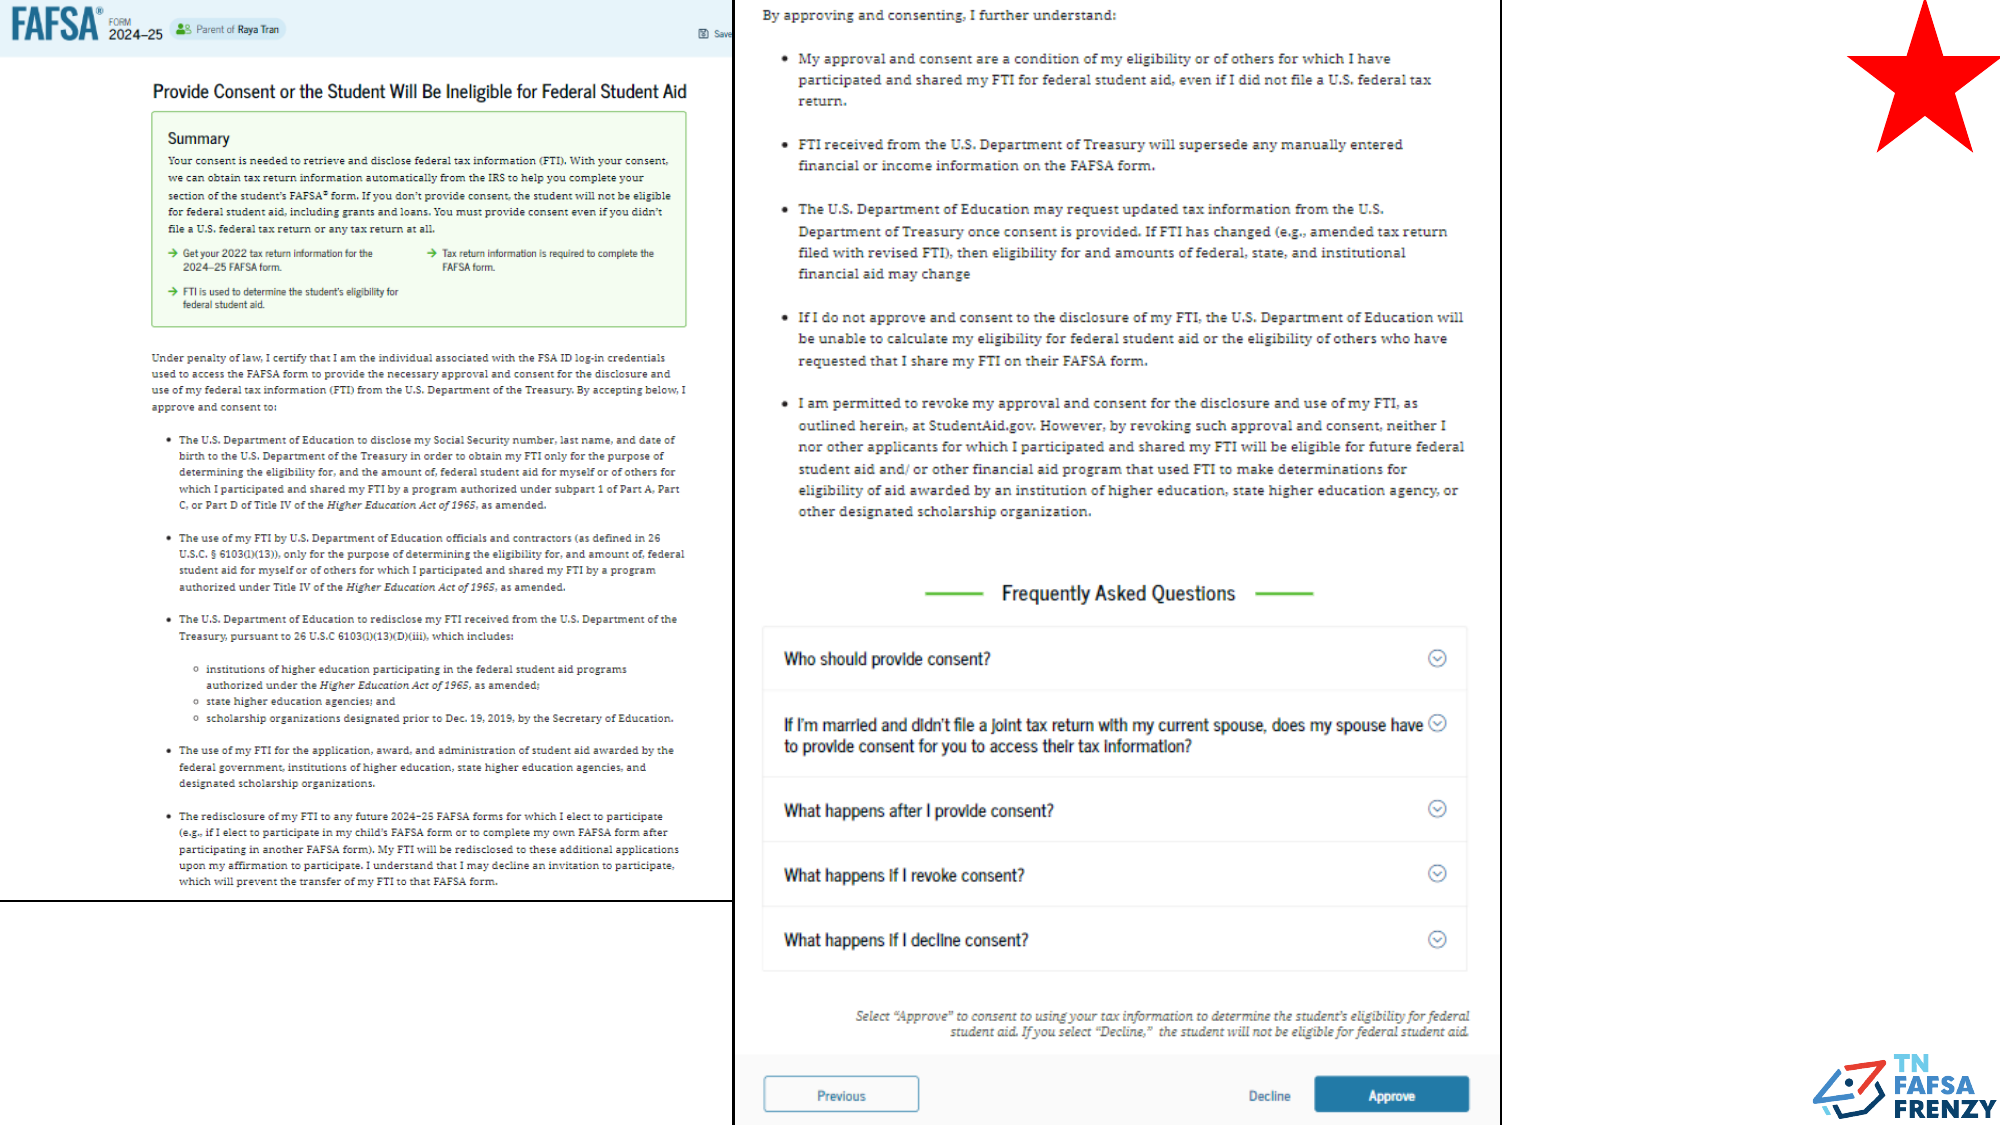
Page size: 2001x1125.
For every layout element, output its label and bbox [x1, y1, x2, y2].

picture [1812, 1050, 2000, 1125]
picture [0, 0, 1500, 1125]
text_box [1846, 0, 2000, 153]
